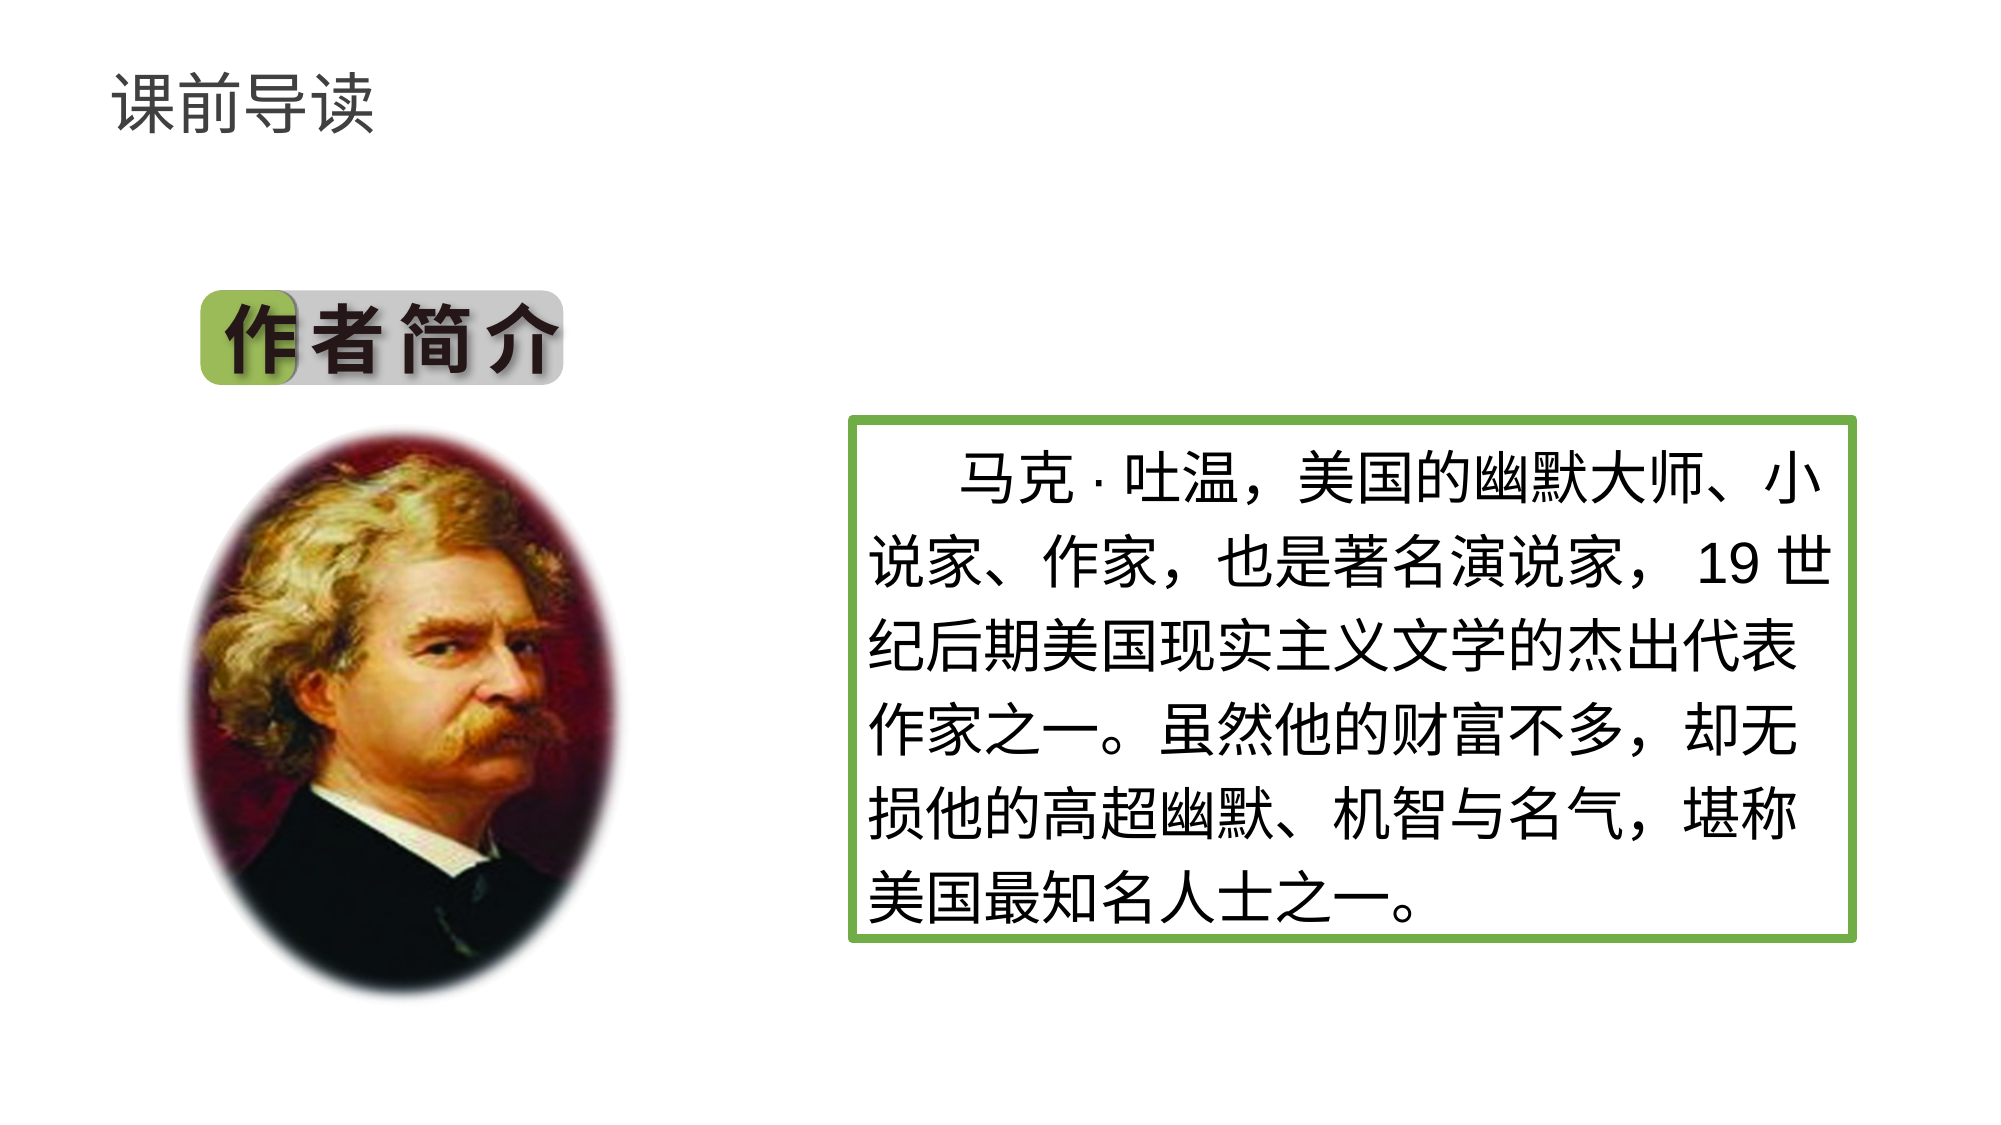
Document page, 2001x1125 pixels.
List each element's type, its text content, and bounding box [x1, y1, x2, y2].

picture [176, 423, 630, 1007]
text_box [200, 285, 598, 390]
text_box 课前导读 [94, 54, 772, 150]
text_box 马克·吐温，美国的幽默大师、小说家、作家，也是著名演说家，19世纪后期美国现实主义文学的杰出代表作家之一。虽然他的财富不多，却无损他的高超幽默、机智与名气，堪称美国最知名人士之一。 [852, 419, 1853, 939]
